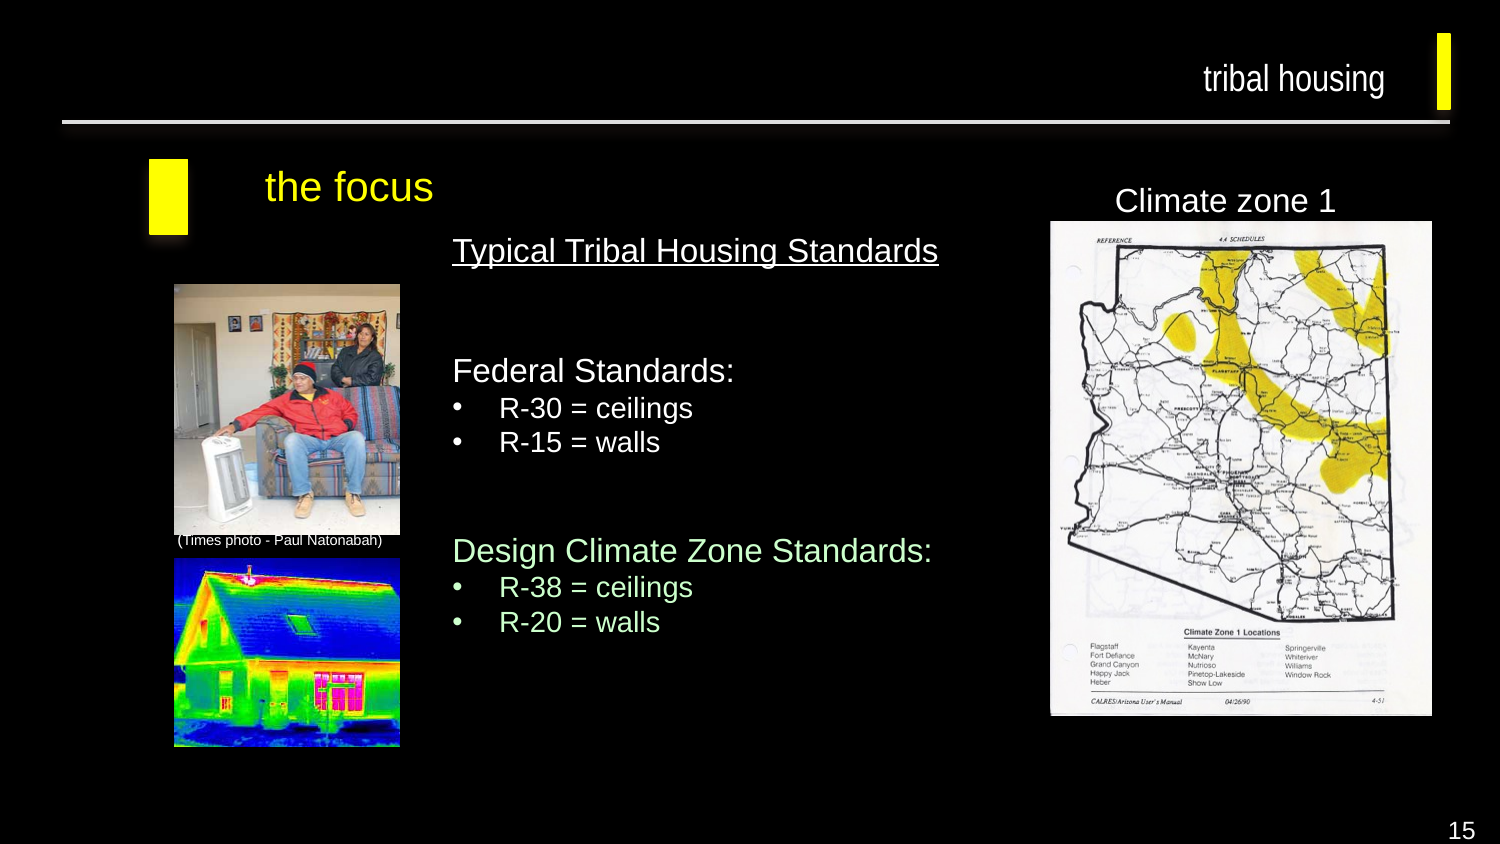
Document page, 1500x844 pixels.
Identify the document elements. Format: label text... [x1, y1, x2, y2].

text_box (Times photo - Paul Natonabah) [162, 521, 437, 557]
text_box the focus [249, 159, 738, 322]
text_box [149, 159, 188, 235]
picture [174, 283, 401, 536]
picture [174, 722, 185, 728]
text_box tribal housing [1074, 46, 1400, 107]
text_box Typical Tribal Housing Standards Federal Standards: R-30 = ceilings R-15 = walls Design Climate Zone Standards: R-38 = ceilings R-20 = walls [437, 221, 1047, 646]
text_box Climate zone 1 [1100, 171, 1450, 227]
text_box [1437, 33, 1451, 110]
slide_number 15 [1340, 806, 1491, 837]
picture [174, 558, 401, 748]
picture [1049, 221, 1433, 716]
